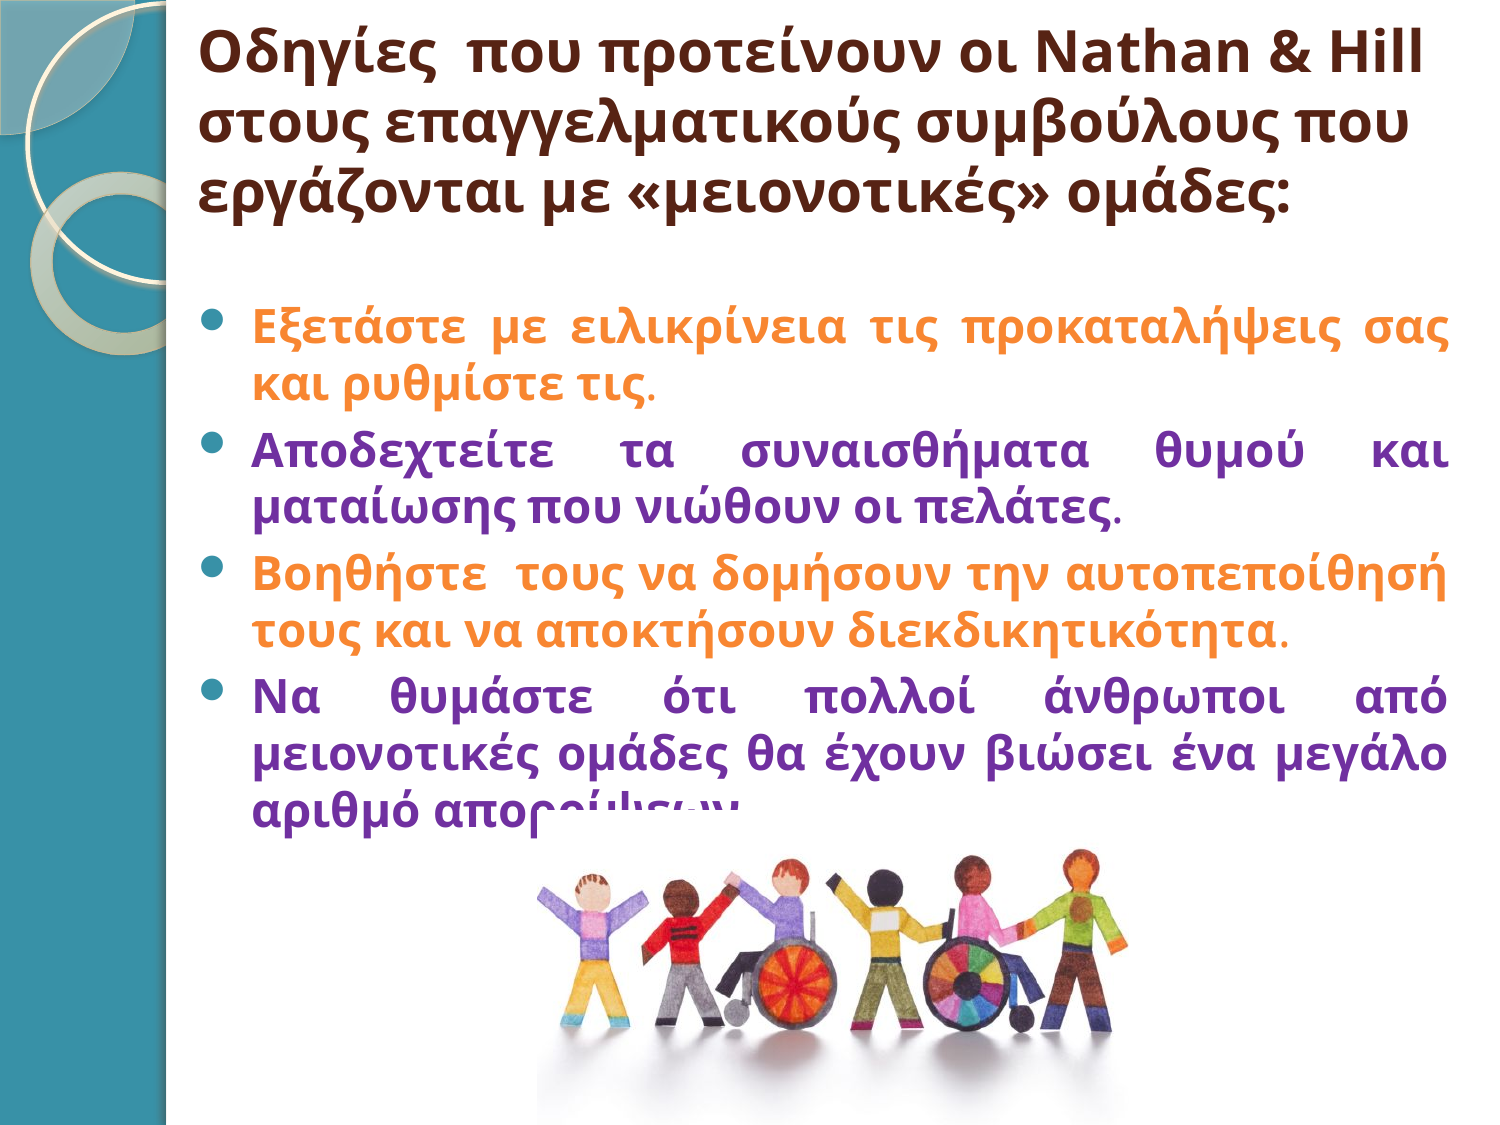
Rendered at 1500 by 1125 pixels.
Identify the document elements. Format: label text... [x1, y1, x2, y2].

list Εξετάστε με ειλικρίνεια τις προκαταλήψεις σας και ρυθμίστε τις. Αποδεχτείτε τα συναισθήματα θυμού και ματαίωσης που νιώθουν οι πελάτες. Βοηθήστε τους να δομήσουν την αυτοπεποίθησή τους και να αποκτήσουν διεκδικητικότητα. Να θυμάστε ότι πολλοί άνθρωποι από μειονοτικές ομάδες θα έχουν βιώσει ένα μεγάλο αριθμό απορρίψεων. [182, 237, 1466, 870]
title Οδηγίες που προτείνουν οι Nathan & Hill στους επαγγελματικούς συμβούλους που εργάζονται με «μειονοτικές» ομάδες: [183, 19, 1483, 220]
picture [537, 810, 1129, 1125]
